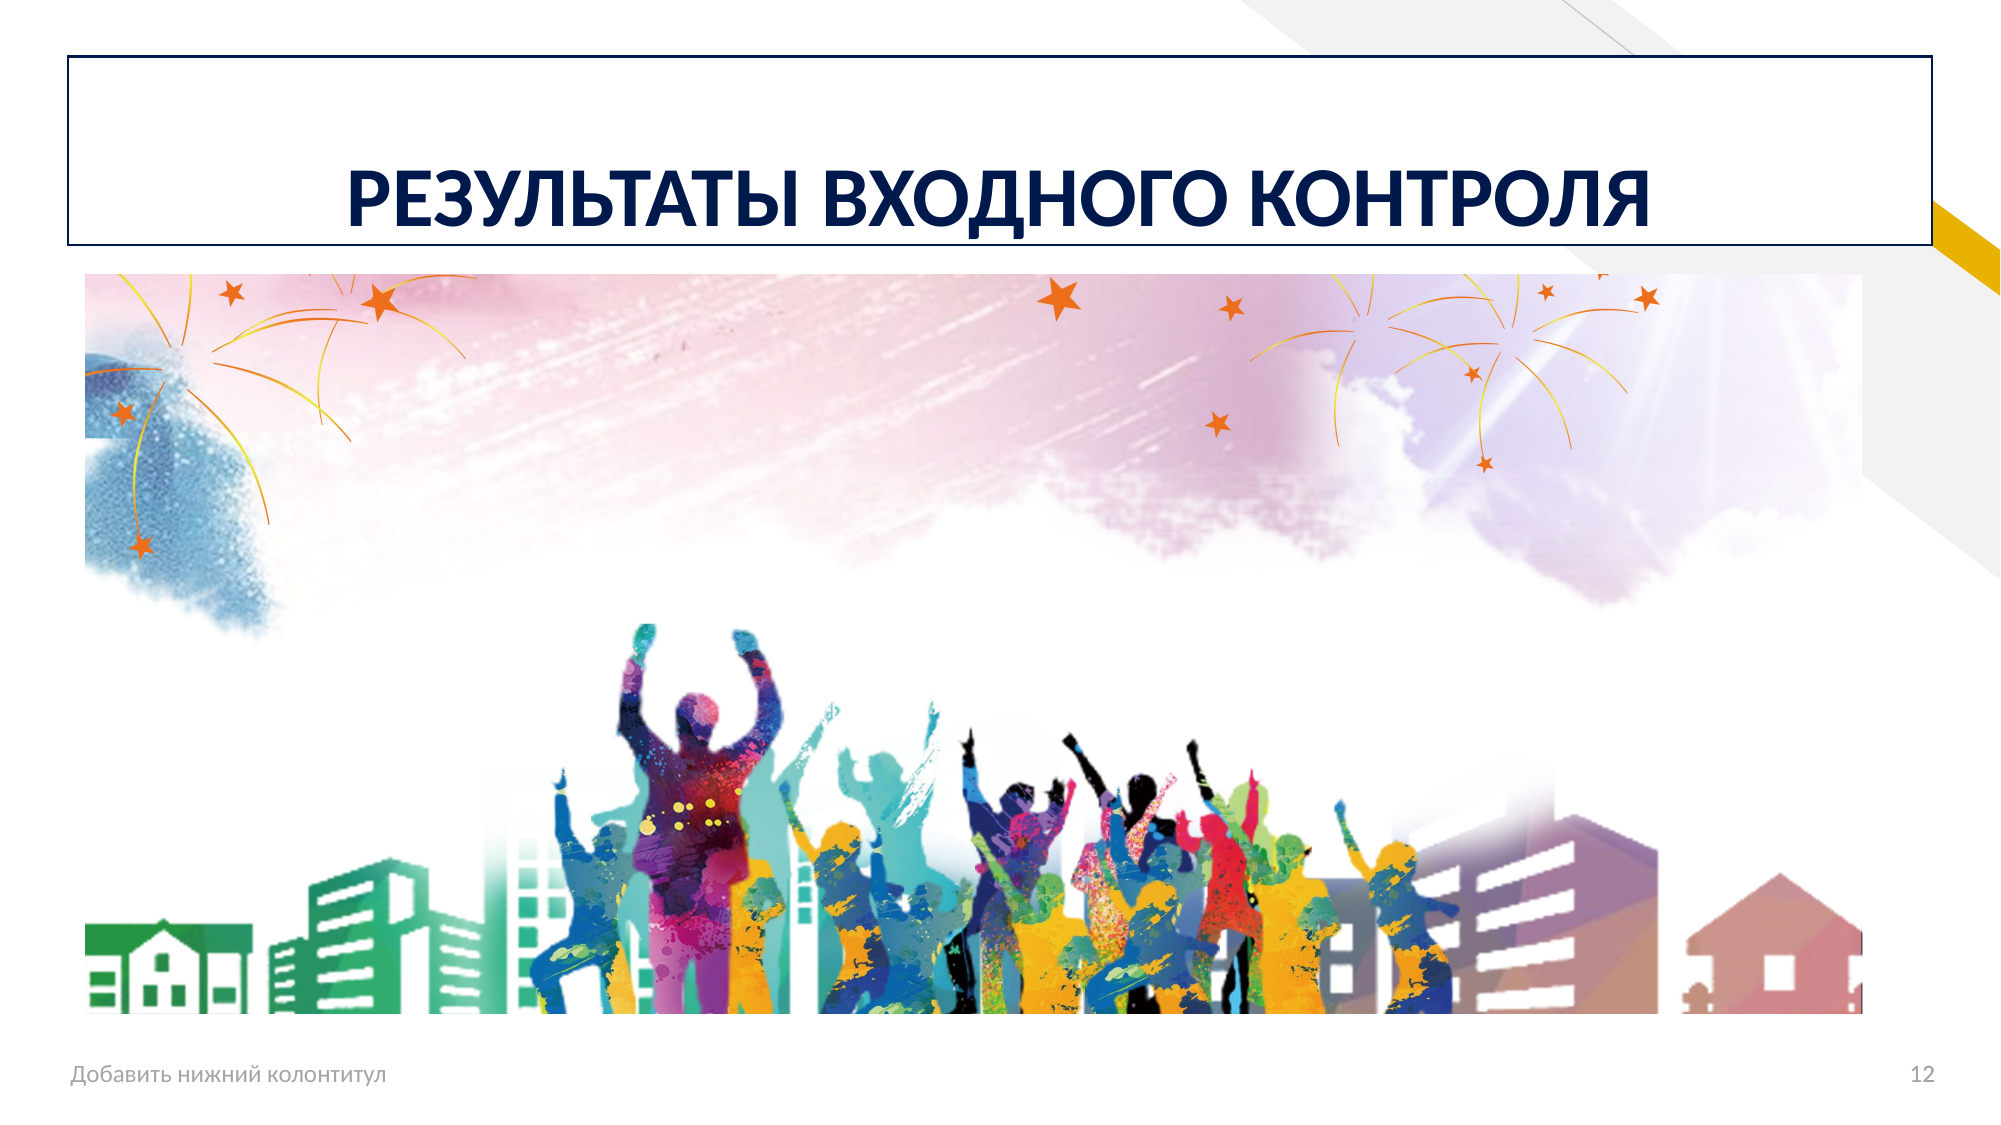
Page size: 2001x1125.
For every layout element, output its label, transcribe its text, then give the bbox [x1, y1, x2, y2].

title РЕЗУЛЬТАТЫ ВХОДНОГО КОНТРОЛЯ [67, 55, 1933, 246]
footer Добавить нижний колонтитул [55, 1042, 731, 1103]
slide_number 12 [1828, 1042, 1950, 1103]
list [85, 274, 1863, 1014]
